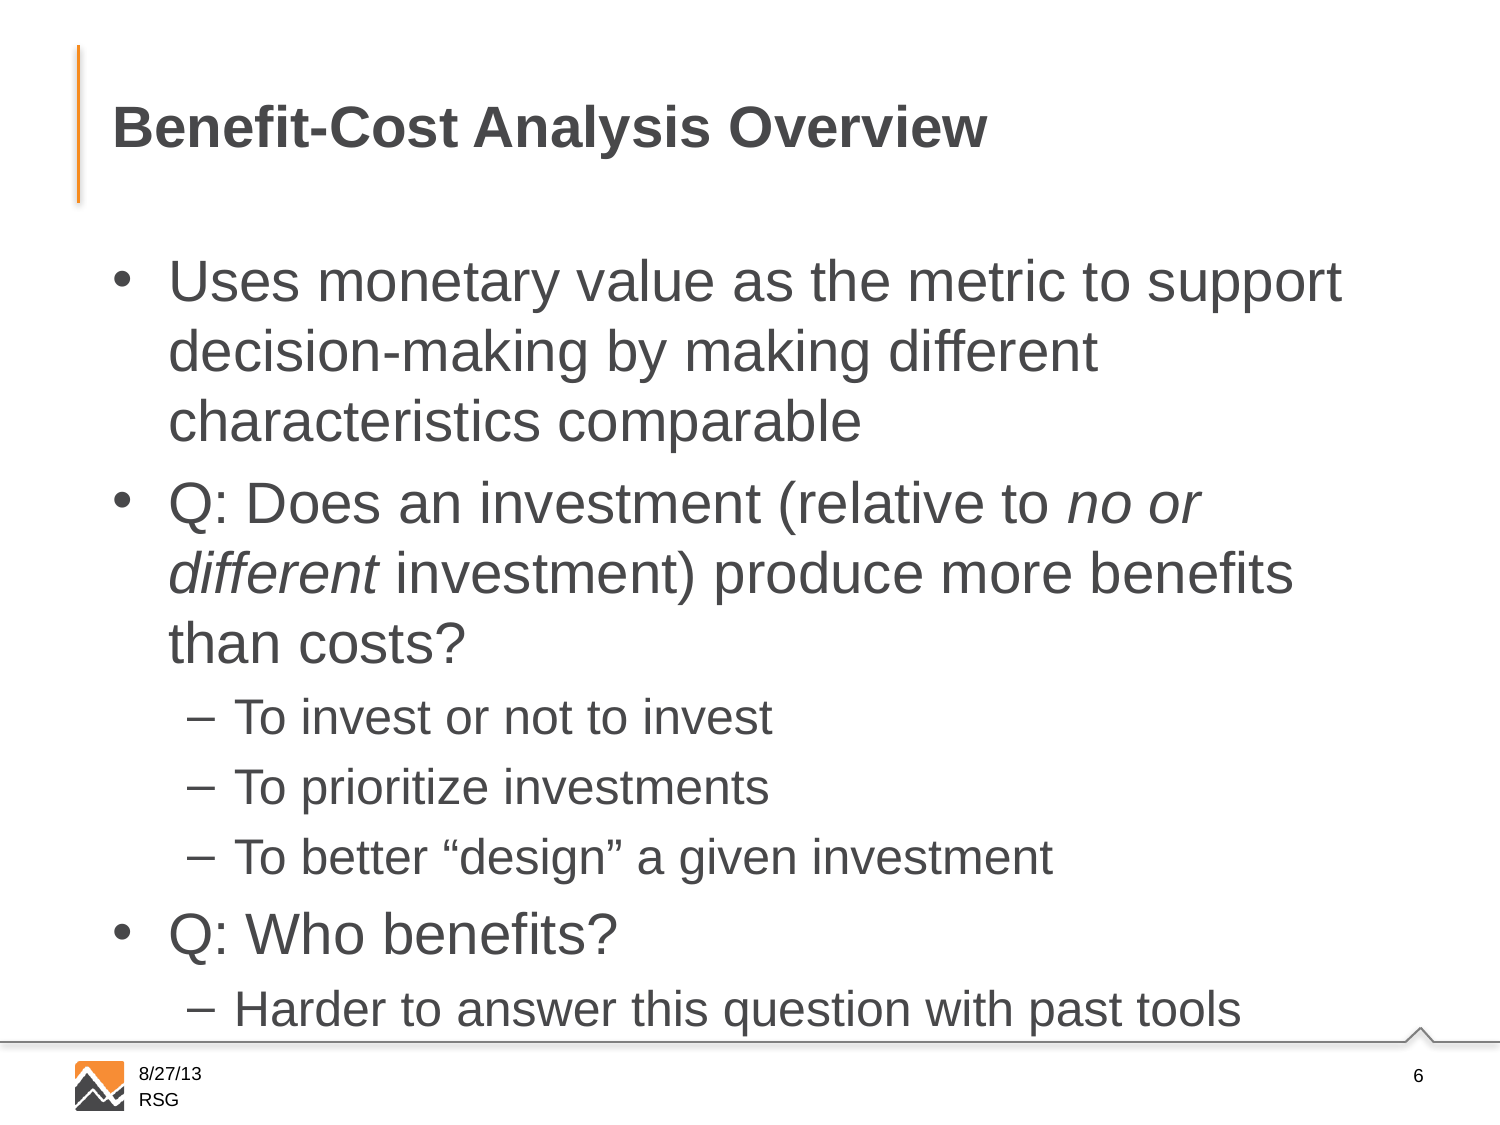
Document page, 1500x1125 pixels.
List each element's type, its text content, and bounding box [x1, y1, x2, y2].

title Benefit-Cost Analysis Overview [97, 45, 1425, 203]
list Uses monetary value as the metric to support decision-making by making different characteristics comparable Q: Does an investment (relative to no or different investment) produce more benefits than costs? To invest or not to invest To prioritize investments To better “design” a given investment Q: Who benefits? Harder to answer this question with past tools [97, 235, 1425, 953]
